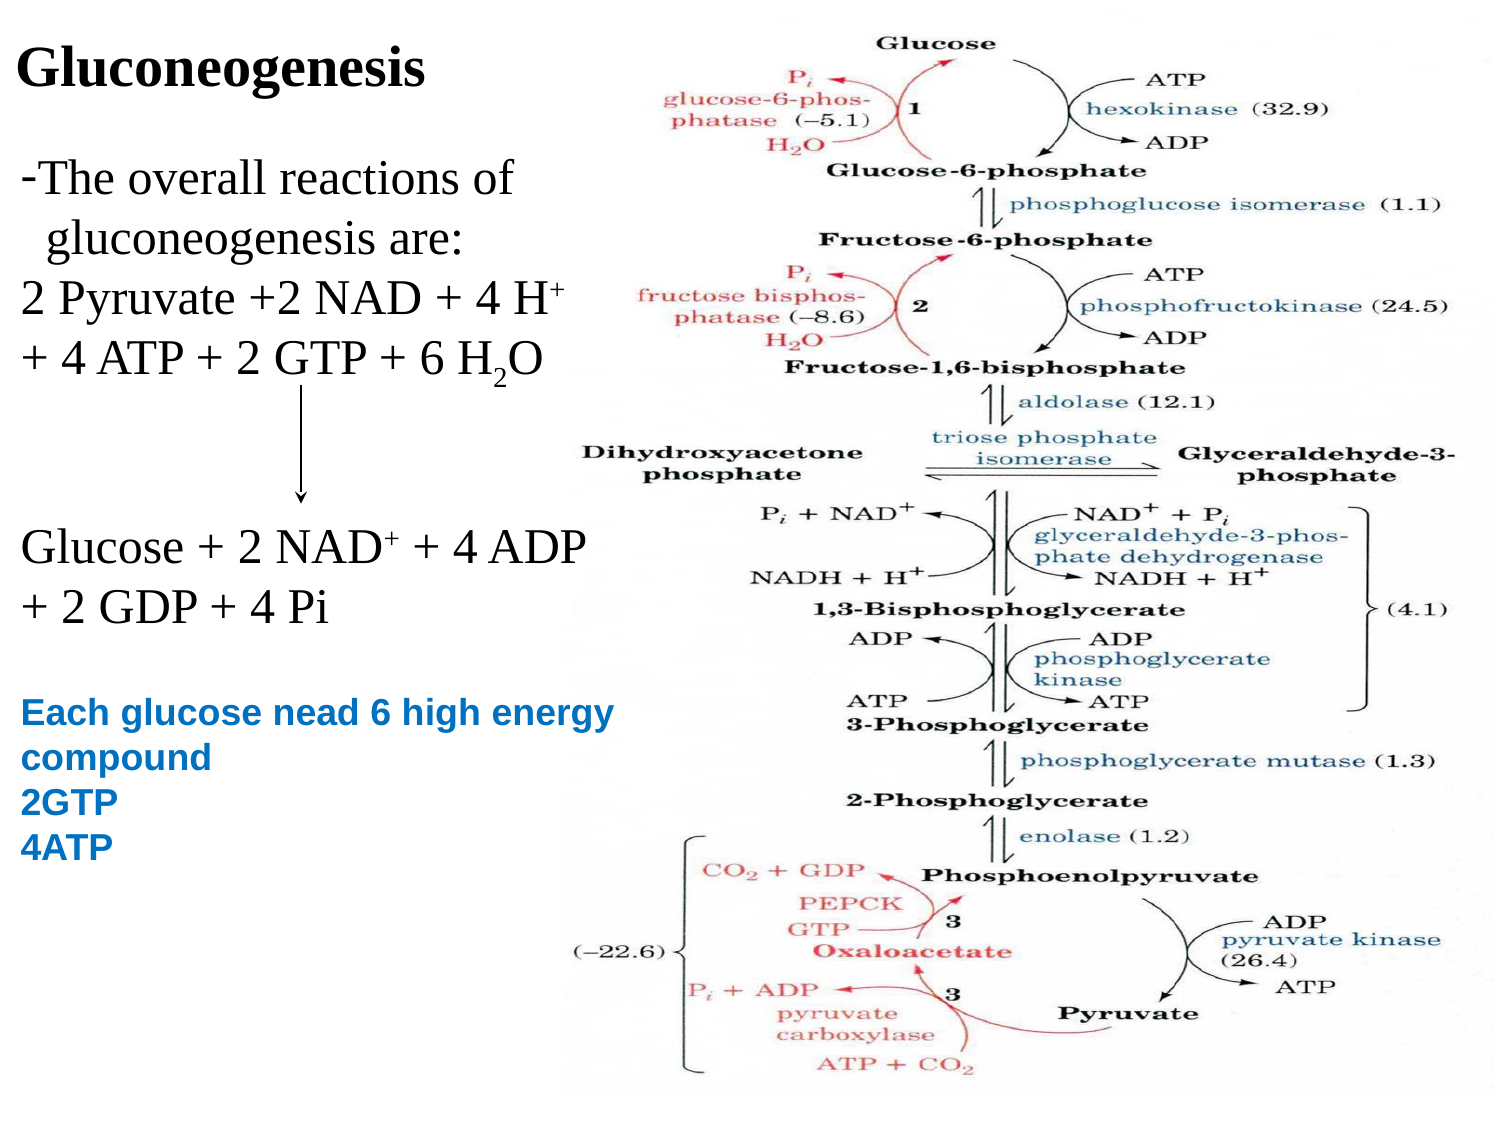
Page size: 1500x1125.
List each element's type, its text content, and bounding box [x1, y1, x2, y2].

text_box Gluconeogenesis [0, 0, 1500, 179]
picture [560, 6, 1495, 1095]
text_box The overall reactions of gluconeogenesis are: 2 Pyruvate +2 NAD + 4 H+ + 4 ATP + 2 GTP + 6 H2O Glucose + 2 NAD+ + 4 ADP + 2 GDP + 4 Pi [5, 137, 555, 637]
text_box Each glucose nead 6 high energy compound 2GTP 4ATP [5, 680, 555, 876]
